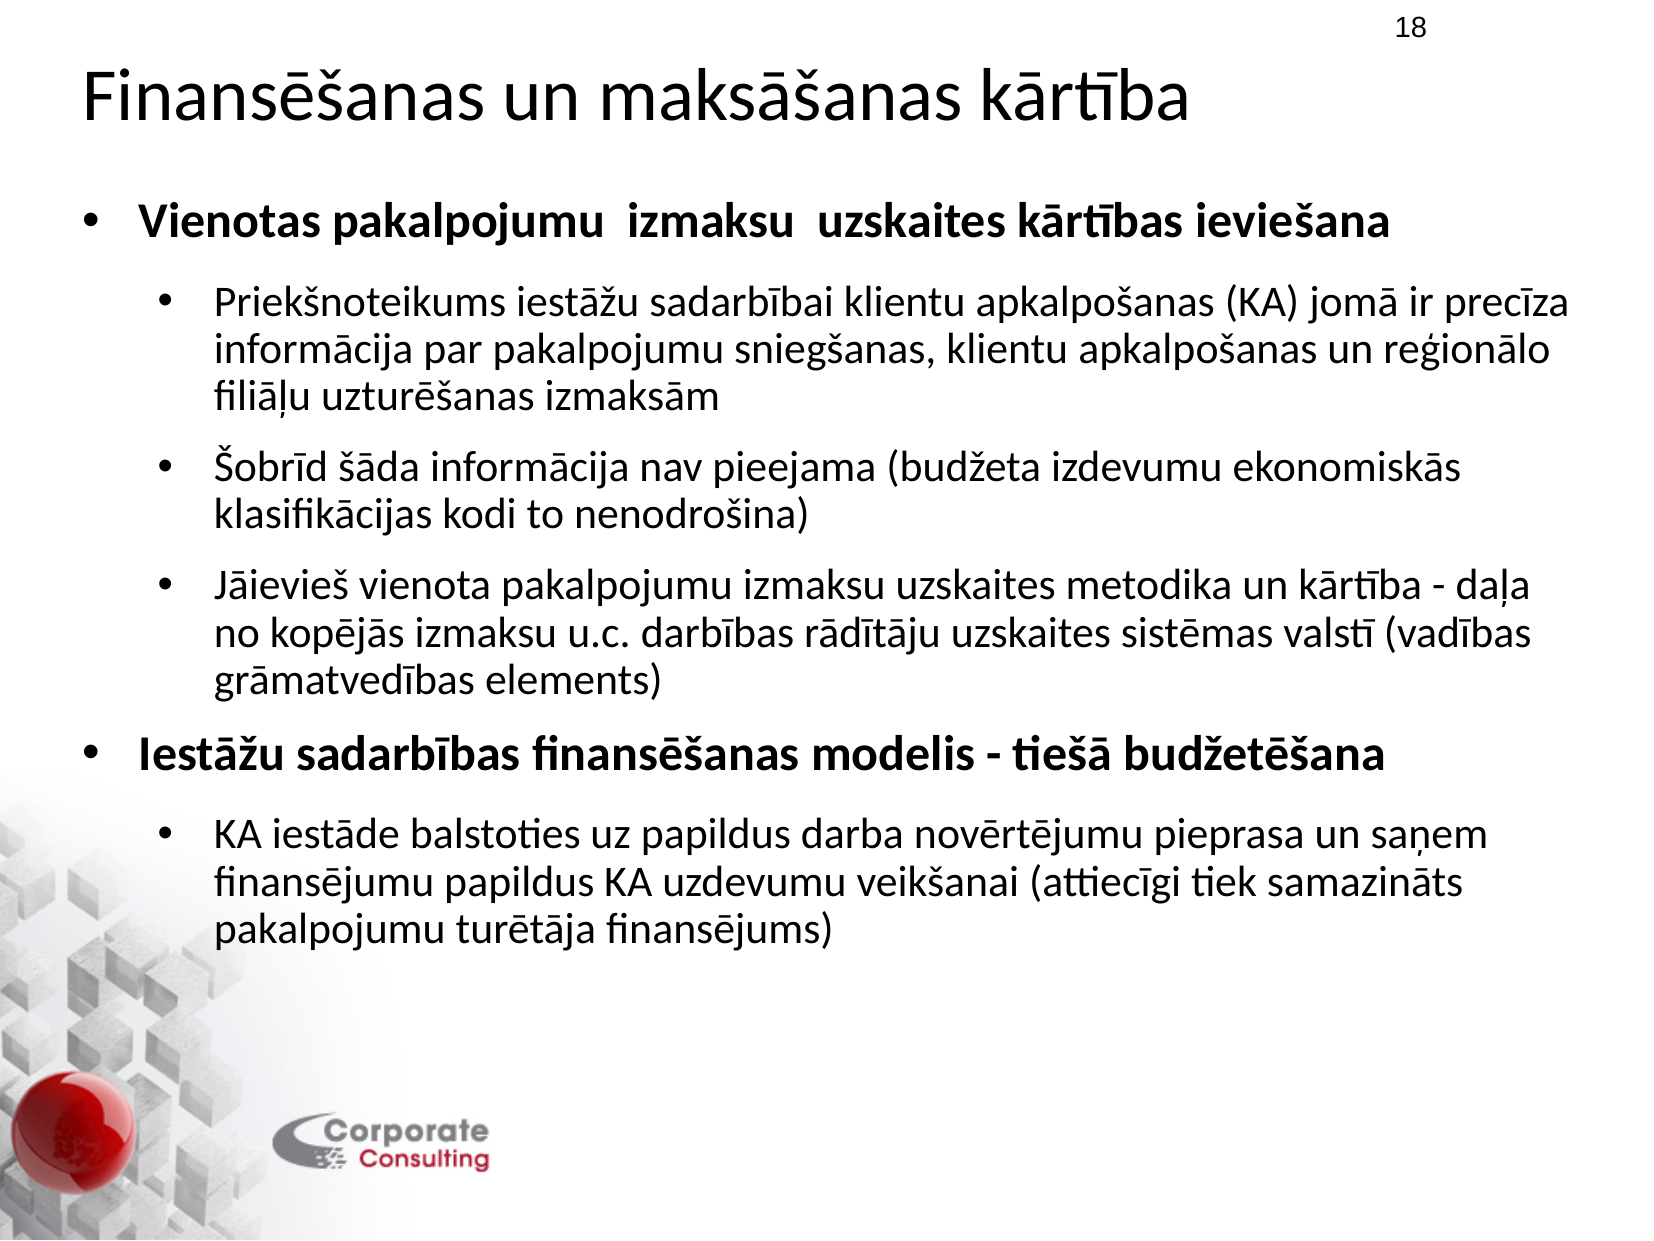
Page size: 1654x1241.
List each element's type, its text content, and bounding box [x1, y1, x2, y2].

picture [0, 0, 1654, 1240]
title Finansēšanas un maksāšanas kārtība [82, 5, 1571, 175]
list Vienotas pakalpojumu izmaksu uzskaites kārtības ieviešana Priekšnoteikums iestāžu sadarbībai klientu apkalpošanas (KA) jomā ir precīza informācija par pakalpojumu sniegšanas, klientu apkalpošanas un reģionālo filiāļu uzturēšanas izmaksām Šobrīd šāda informācija nav pieejama (budžeta izdevumu ekonomiskās klasifikācijas kodi to nenodrošina) Jāievieš vienota pakalpojumu izmaksu uzskaites metodika un kārtība - daļa no kopējās izmaksu u.c. darbības rādītāju uzskaites sistēmas valstī (vadības grāmatvedības elements) Iestāžu sadarbības finansēšanas modelis - tiešā budžetēšana KA iestāde balstoties uz papildus darba novērtējumu pieprasa un saņem finansējumu papildus KA uzdevumu veikšanai (attiecīgi tiek samazināts pakalpojumu turētāja finansējums) [82, 194, 1571, 1013]
slide_number 18 [1378, 3, 1571, 63]
